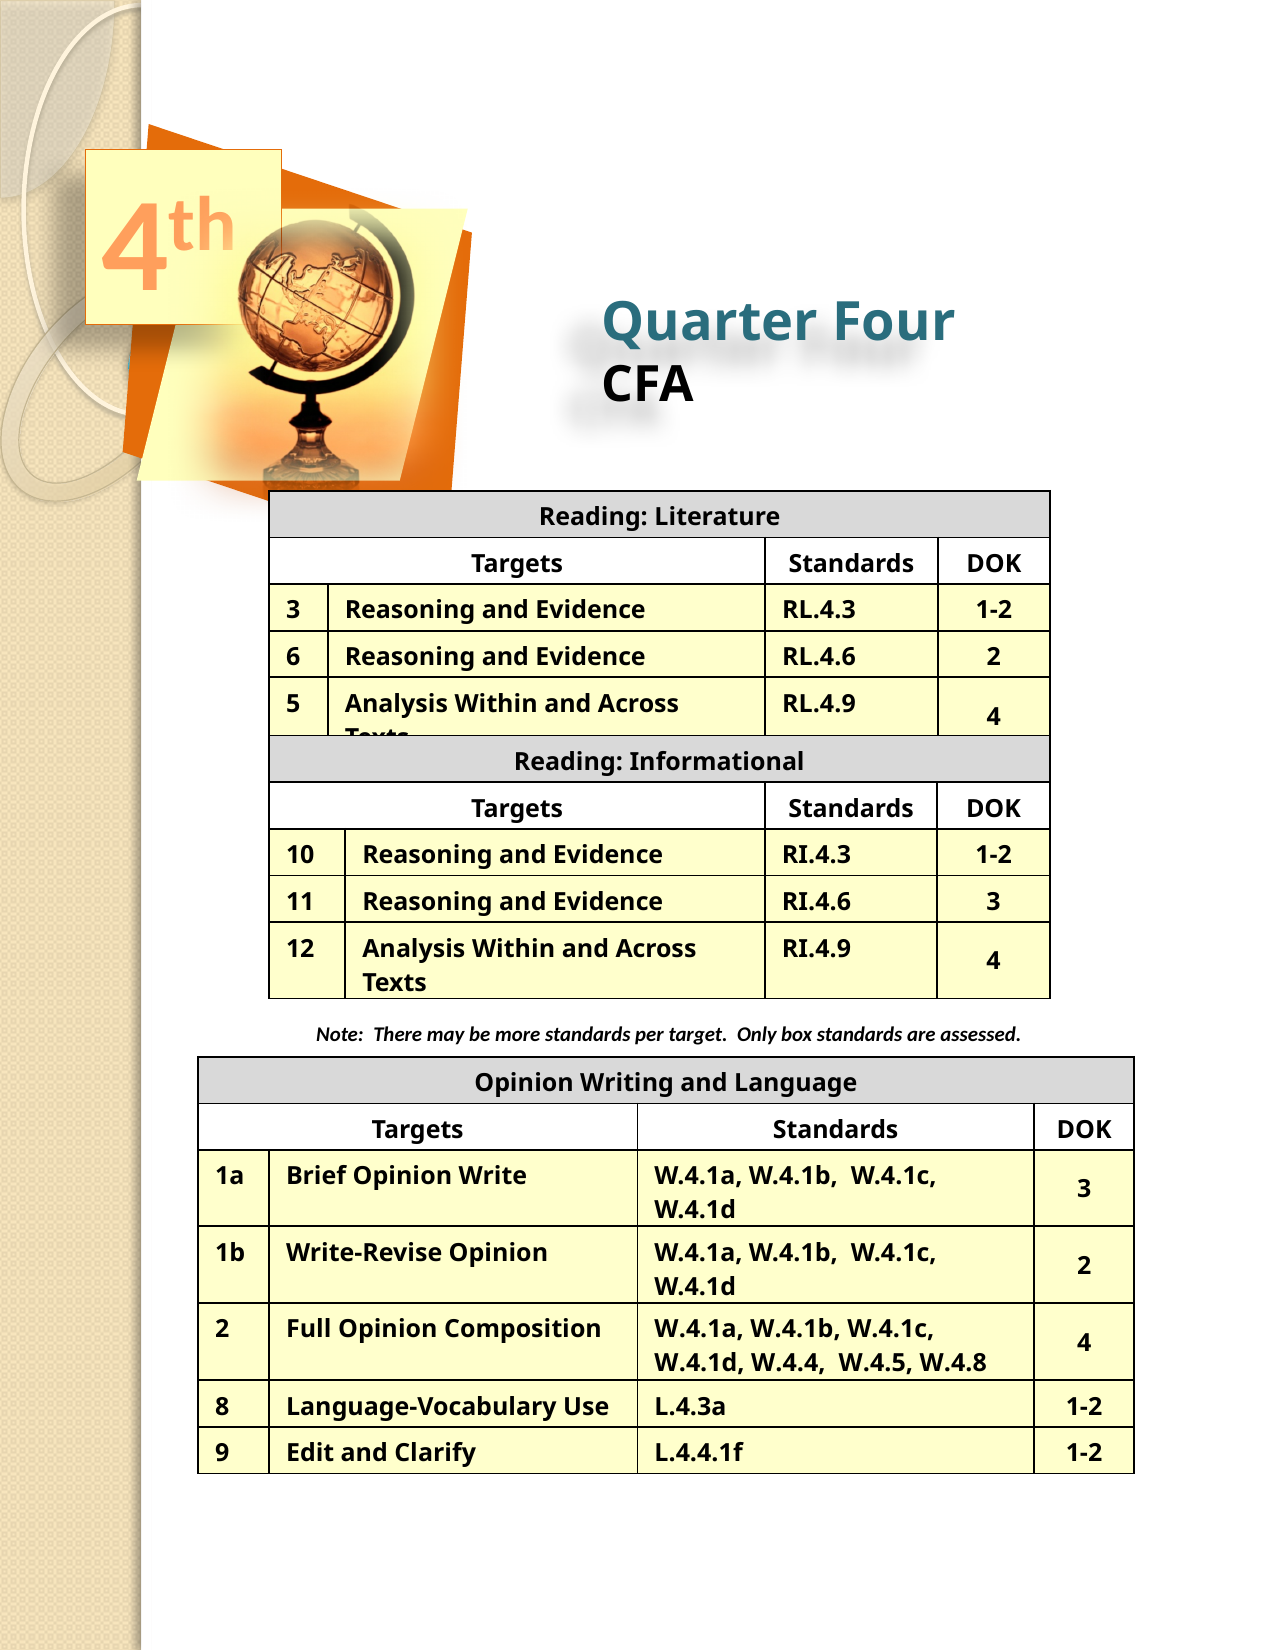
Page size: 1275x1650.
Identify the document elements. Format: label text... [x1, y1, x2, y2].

table_cell L.4.3a [638, 1381, 1033, 1426]
table_cell 4 [938, 923, 1049, 998]
table_cell 2 [939, 632, 1049, 676]
table_cell RI.4.6 [766, 876, 936, 921]
table_cell 6 [270, 632, 327, 676]
table_cell 3 [1035, 1151, 1133, 1225]
table_cell Full Opinion Composition [270, 1304, 637, 1379]
table_cell Standards [766, 538, 937, 583]
table_cell W.4.1a, W.4.1b, W.4.1c, W.4.1d [638, 1227, 1033, 1302]
table_cell Reasoning and Evidence [346, 876, 764, 921]
text_box Note: There may be more standards per target. Only box standards are assessed. [199, 1012, 1139, 1055]
text_box Quarter Four CFA [584, 278, 1051, 420]
table_cell Analysis Within and Across Texts [346, 923, 764, 998]
table_cell W.4.1a, W.4.1b, W.4.1c, W.4.1d [638, 1151, 1033, 1225]
table_cell Analysis Within and Across Texts [329, 678, 764, 735]
table_cell 4 [939, 678, 1049, 735]
table_cell 1-2 [939, 585, 1049, 630]
table_cell 5 [270, 678, 327, 735]
table_cell 9 [199, 1428, 268, 1473]
table_cell 11 [270, 876, 344, 921]
table_cell RL.4.3 [766, 585, 937, 630]
table_cell 1-2 [938, 830, 1049, 875]
table_header Opinion Writing and Language [199, 1058, 1133, 1103]
table_cell Write-Revise Opinion [270, 1227, 637, 1302]
table_cell 12 [270, 923, 344, 998]
table_cell 1-2 [1035, 1381, 1133, 1426]
table_cell Reasoning and Evidence [346, 830, 764, 875]
table_cell Targets [270, 538, 764, 583]
table_cell 3 [270, 585, 327, 630]
table_cell Edit and Clarify [270, 1428, 637, 1473]
table_header Reading: Informational [270, 736, 1049, 781]
table_cell DOK [938, 783, 1049, 828]
table_cell Language-Vocabulary Use [270, 1381, 637, 1426]
table_cell L.4.4.1f [638, 1428, 1033, 1473]
table_cell RI.4.9 [766, 923, 936, 998]
table_cell 2 [1035, 1227, 1133, 1302]
table_cell RL.4.9 [766, 678, 937, 735]
table_cell Reasoning and Evidence [329, 632, 764, 676]
table_cell DOK [939, 538, 1049, 583]
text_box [79, 148, 508, 524]
table_cell 8 [199, 1381, 268, 1426]
table_cell W.4.1a, W.4.1b, W.4.1c, W.4.1d, W.4.4, W.4.5, W.4.8 [638, 1304, 1033, 1379]
table_cell 10 [270, 830, 344, 875]
table_cell DOK [1035, 1104, 1133, 1149]
table_cell Reasoning and Evidence [329, 585, 764, 630]
table_cell 4 [1035, 1304, 1133, 1379]
table_cell 1a [199, 1151, 268, 1225]
table_cell Standards [766, 783, 936, 828]
table_cell 2 [199, 1304, 268, 1379]
table_cell 1-2 [1035, 1428, 1133, 1473]
table_cell 1b [199, 1227, 268, 1302]
table_cell Targets [270, 783, 764, 828]
table_cell Brief Opinion Write [270, 1151, 637, 1225]
table_cell Standards [638, 1104, 1033, 1149]
table_header Reading: Literature [270, 492, 1049, 537]
table_cell Targets [199, 1104, 637, 1149]
table_cell 3 [938, 876, 1049, 921]
table_cell RI.4.3 [766, 830, 936, 875]
table_cell RL.4.6 [766, 632, 937, 676]
